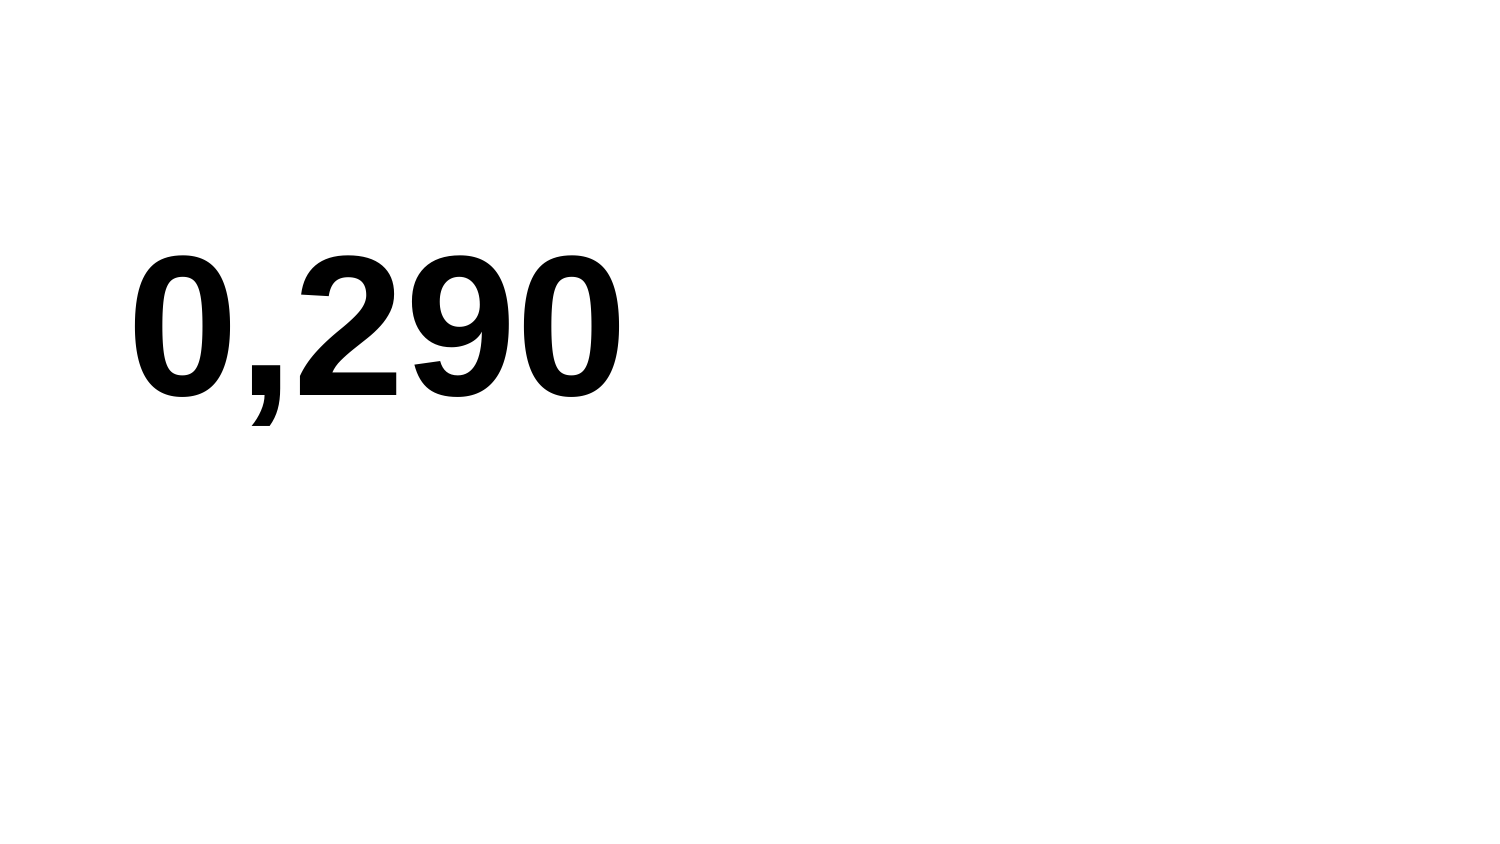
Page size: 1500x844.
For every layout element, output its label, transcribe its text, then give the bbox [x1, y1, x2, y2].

text_box 0,290 [112, 259, 1388, 450]
